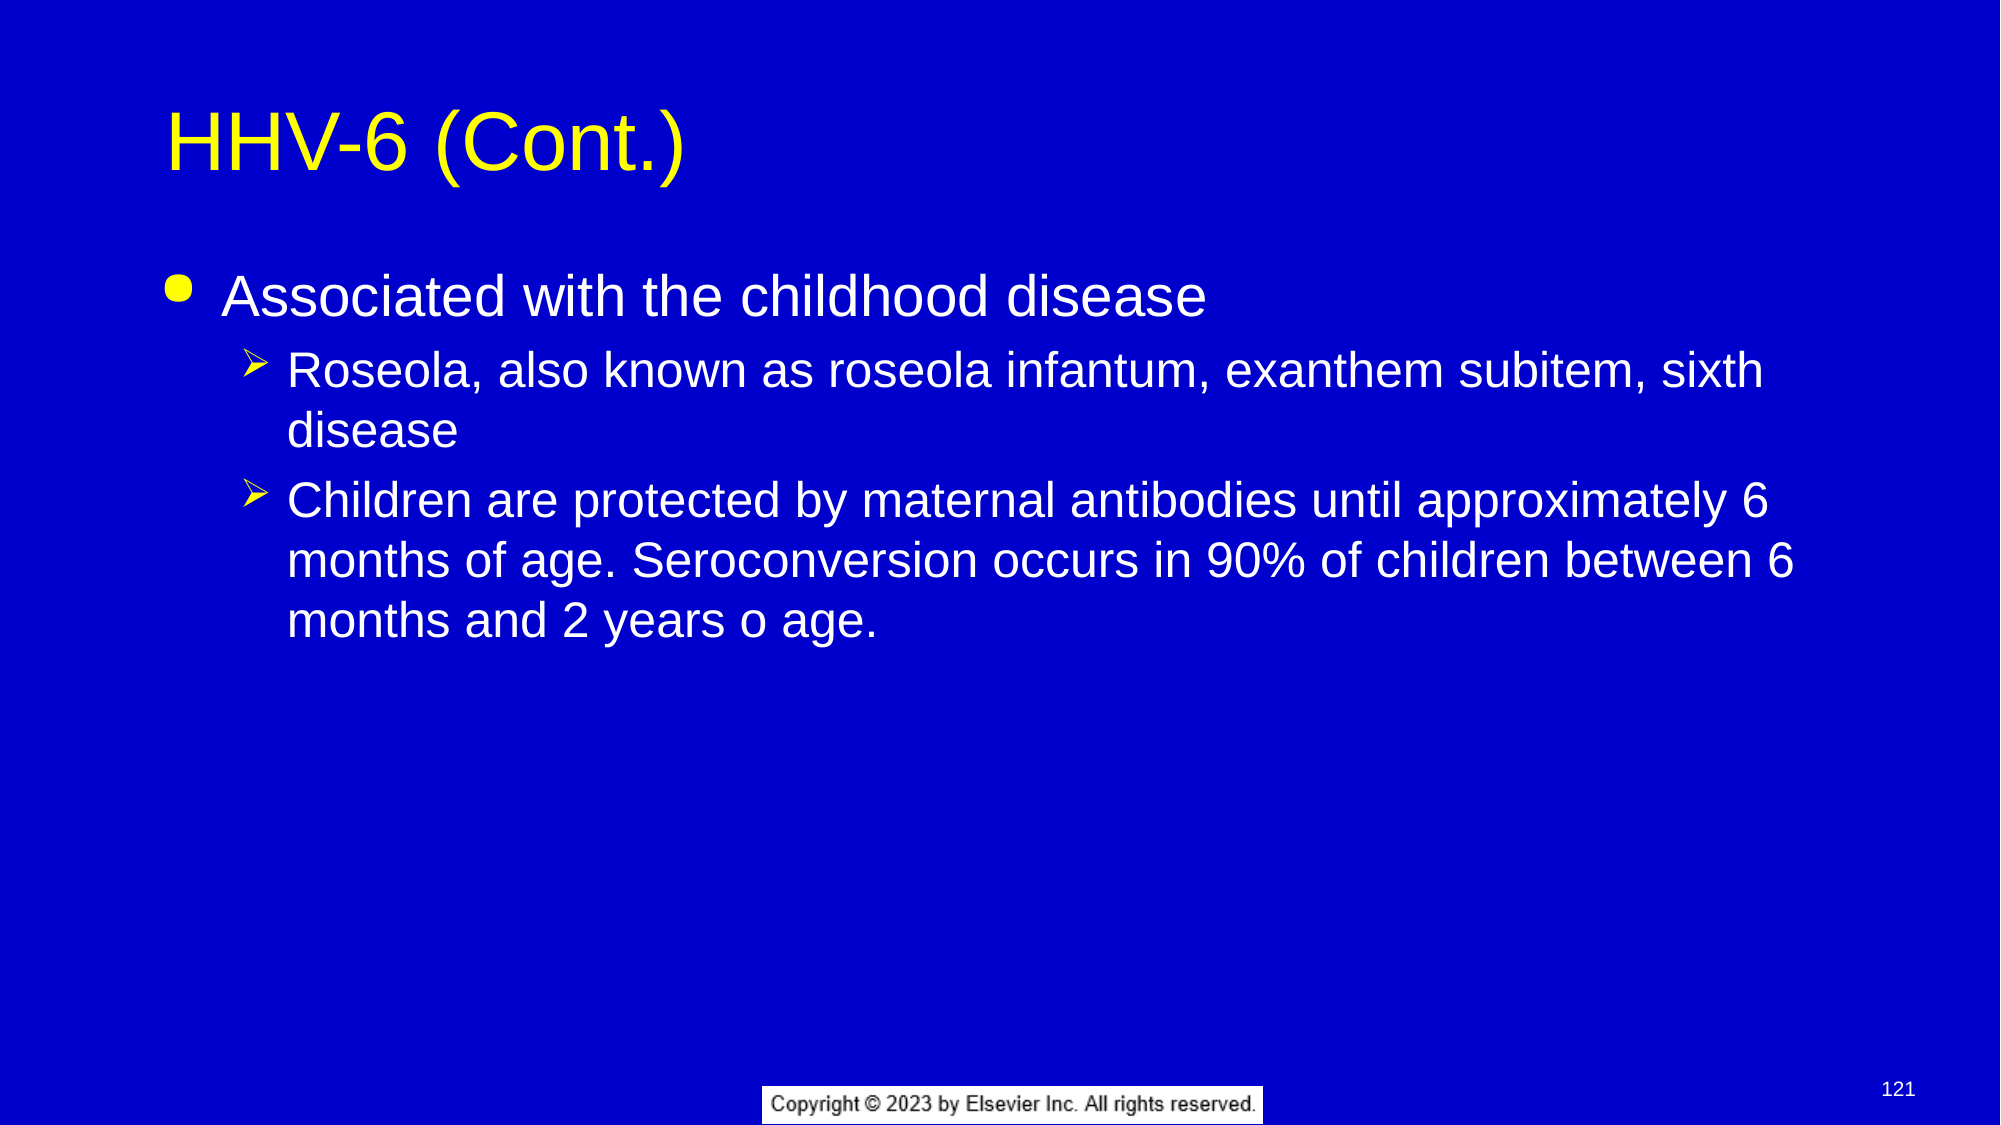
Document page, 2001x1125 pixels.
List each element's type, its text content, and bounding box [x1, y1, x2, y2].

picture [762, 1086, 1263, 1124]
title HHV-6 (Cont.) [149, 37, 1851, 238]
list Associated with the childhood disease Roseola, also known as roseola infantum, exanthem subitem, sixth disease Children are protected by maternal antibodies until approximately 6 months of age. Seroconversion occurs in 90% of children between 6 months and 2 years o age. [149, 249, 1851, 982]
